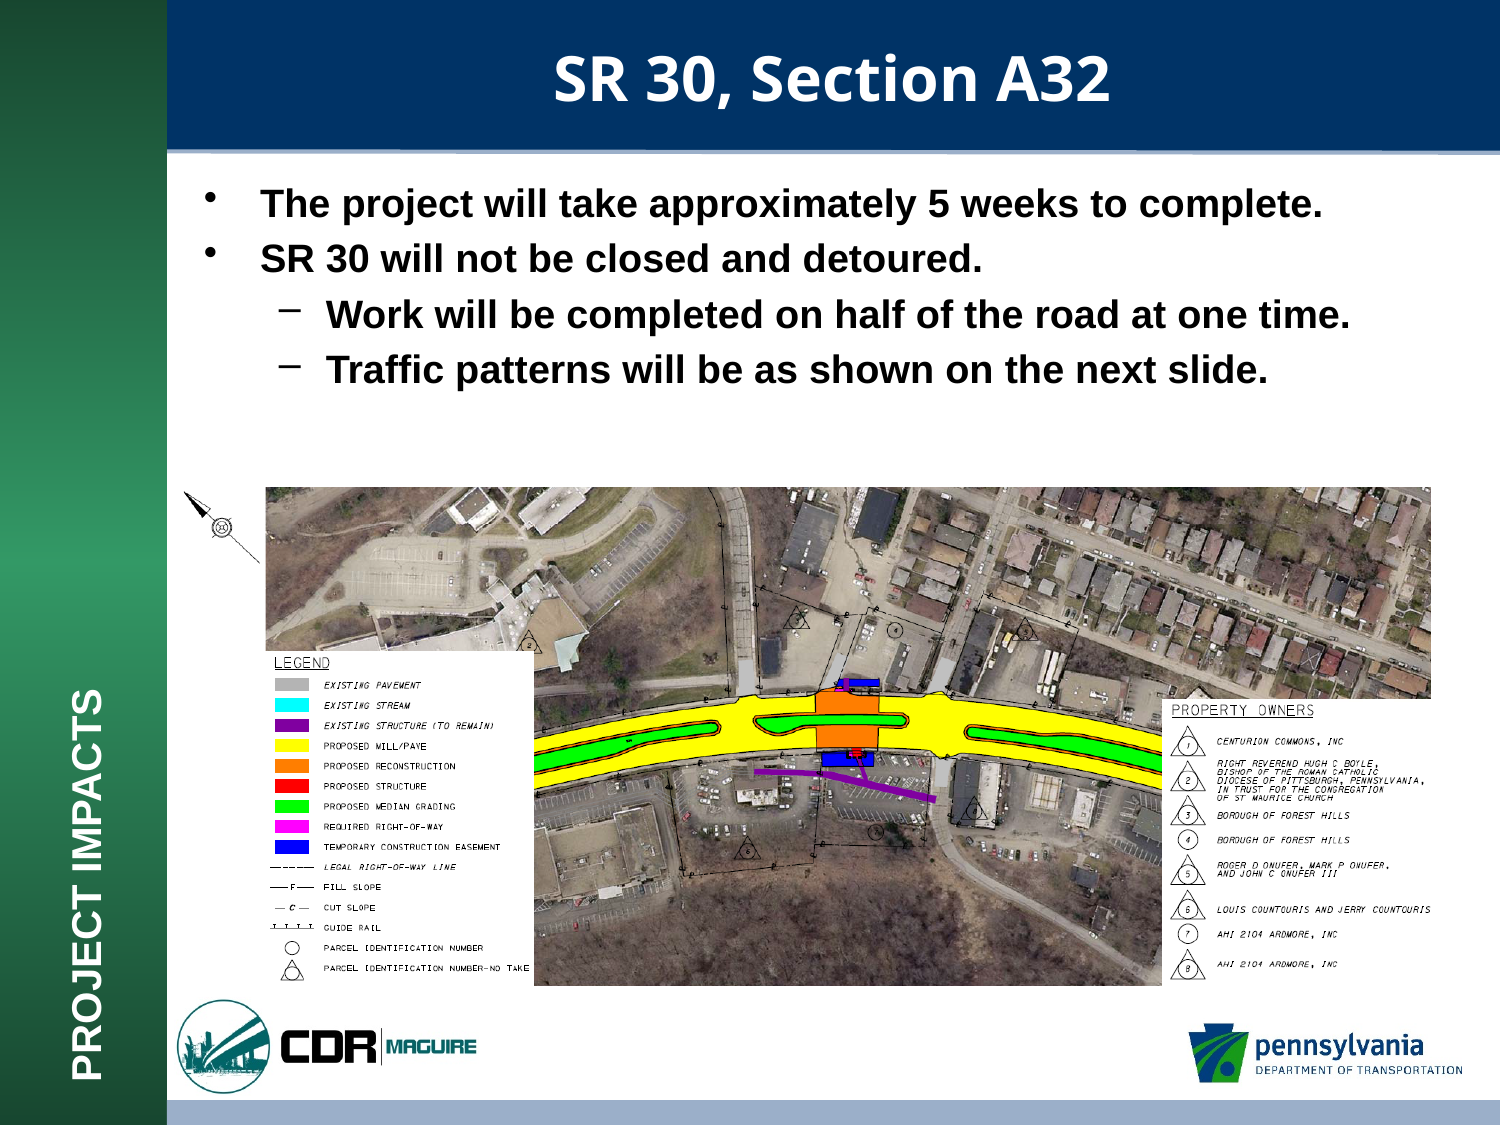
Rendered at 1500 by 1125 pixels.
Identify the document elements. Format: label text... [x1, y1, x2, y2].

picture [178, 486, 264, 570]
picture [265, 486, 1432, 990]
picture [174, 997, 479, 1096]
picture [1165, 1012, 1462, 1089]
text_box [166, 1100, 1500, 1125]
list The project will take approximately 5 weeks to complete. SR 30 will not be closed and detoured. Work will be completed on half of the road at one time. Traffic patterns will be as shown on the next slide. [188, 170, 1462, 976]
text_box SR 30, Section A32 [167, 0, 1500, 153]
text_box [0, 0, 167, 1125]
text_box PROJECT IMPACTS [36, 50, 140, 1090]
